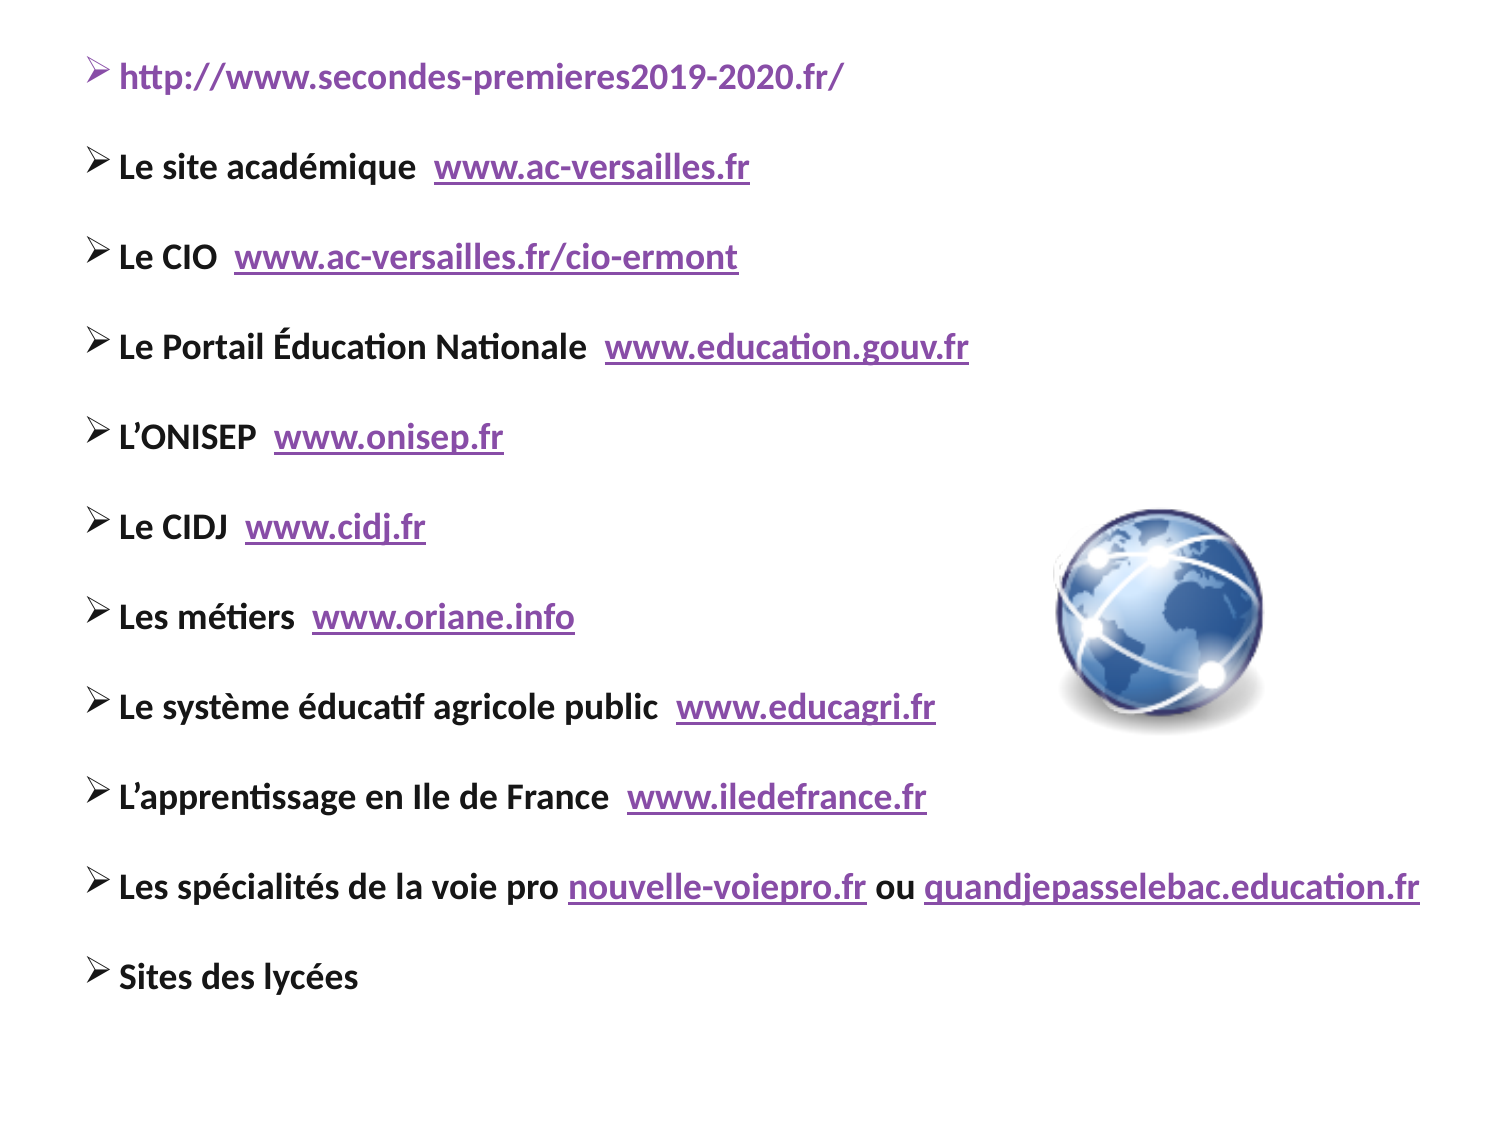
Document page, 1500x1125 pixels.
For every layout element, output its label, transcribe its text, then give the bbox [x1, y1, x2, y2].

picture [1033, 491, 1282, 740]
text_box http://www.secondes-premieres2019-2020.fr/ Le site académique www.ac-versailles.fr Le CIO www.ac-versailles.fr/cio-ermont Le Portail Éducation Nationale www.education.gouv.fr L’ONISEP www.onisep.fr Le CIDJ www.cidj.fr Les métiers www.oriane.info Le système éducatif agricole public www.educagri.fr L’apprentissage en Ile de France www.iledefrance.fr Les spécialités de la voie pro nouvelle-voiepro.fr ou quandjepasselebac.education.fr Sites des lycées [29, 0, 1500, 1125]
